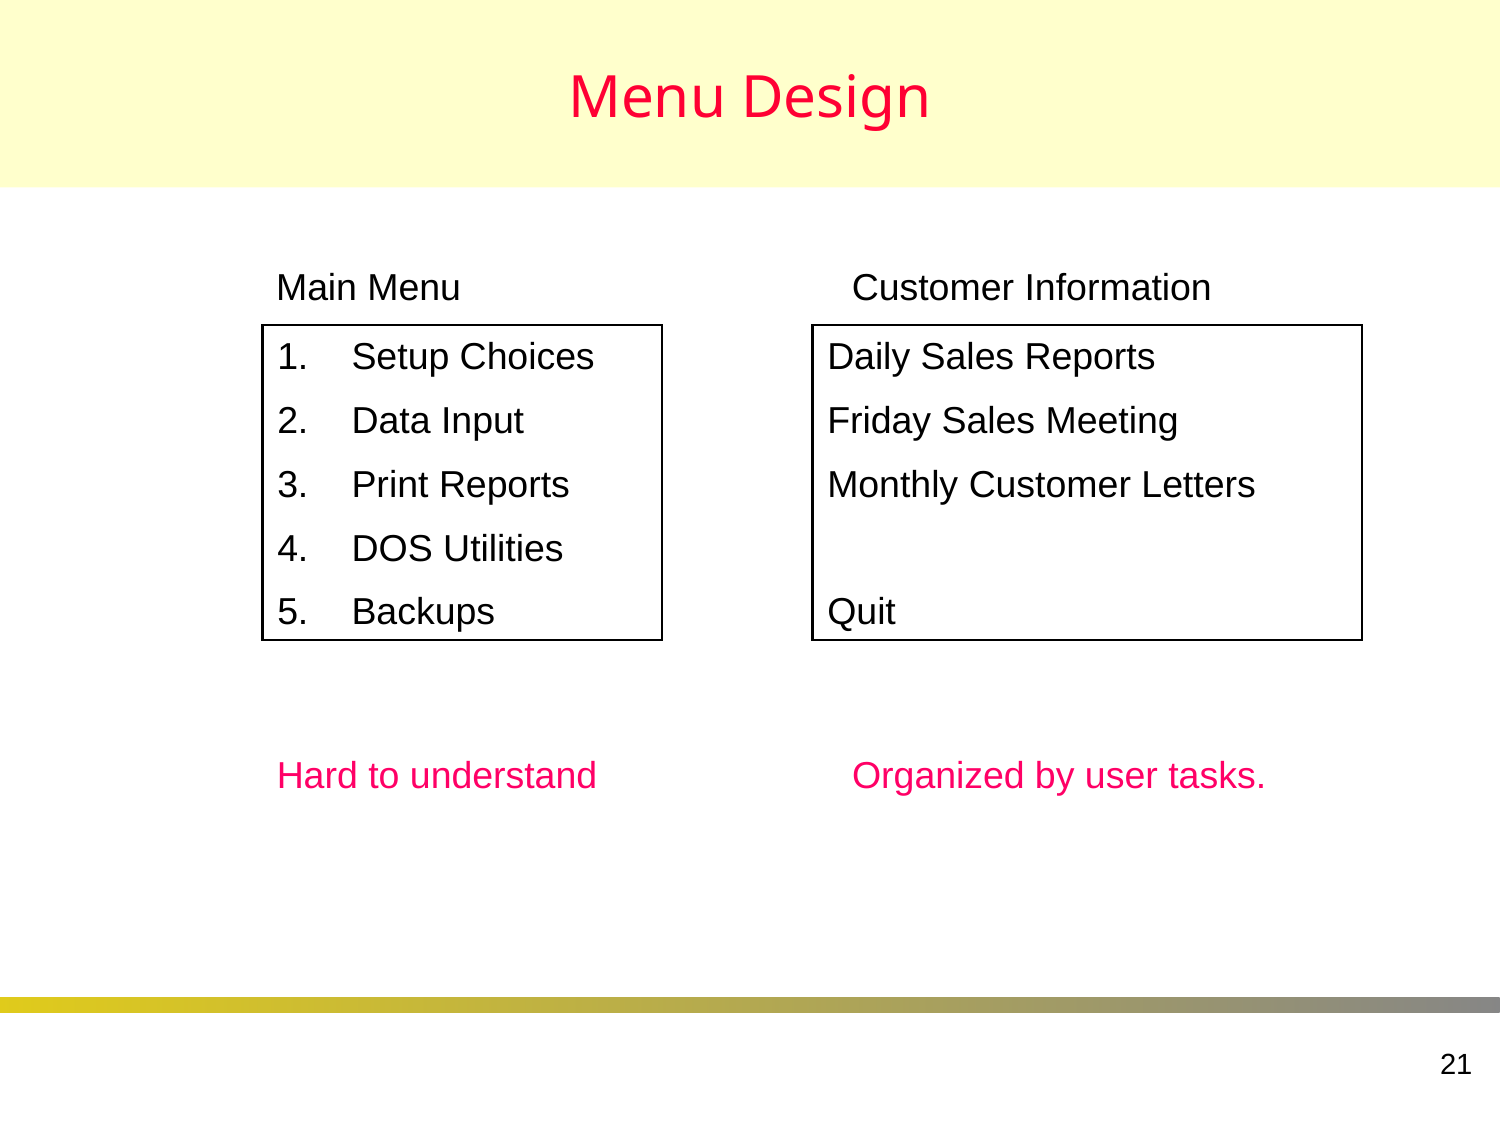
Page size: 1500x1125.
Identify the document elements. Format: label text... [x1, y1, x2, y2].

title Menu Design [0, 0, 1500, 188]
text_box Organized by user tasks. [837, 743, 1282, 804]
text_box 1. Setup Choices 2. Data Input 3. Print Reports 4. DOS Utilities 5. Backups [262, 324, 663, 640]
text_box Hard to understand [262, 743, 612, 804]
slide_number 21 [1174, 1024, 1488, 1101]
text_box Main Menu [261, 255, 476, 316]
text_box Daily Sales Reports Friday Sales Meeting Monthly Customer Letters Quit [812, 324, 1363, 640]
text_box Customer Information [837, 255, 1227, 316]
